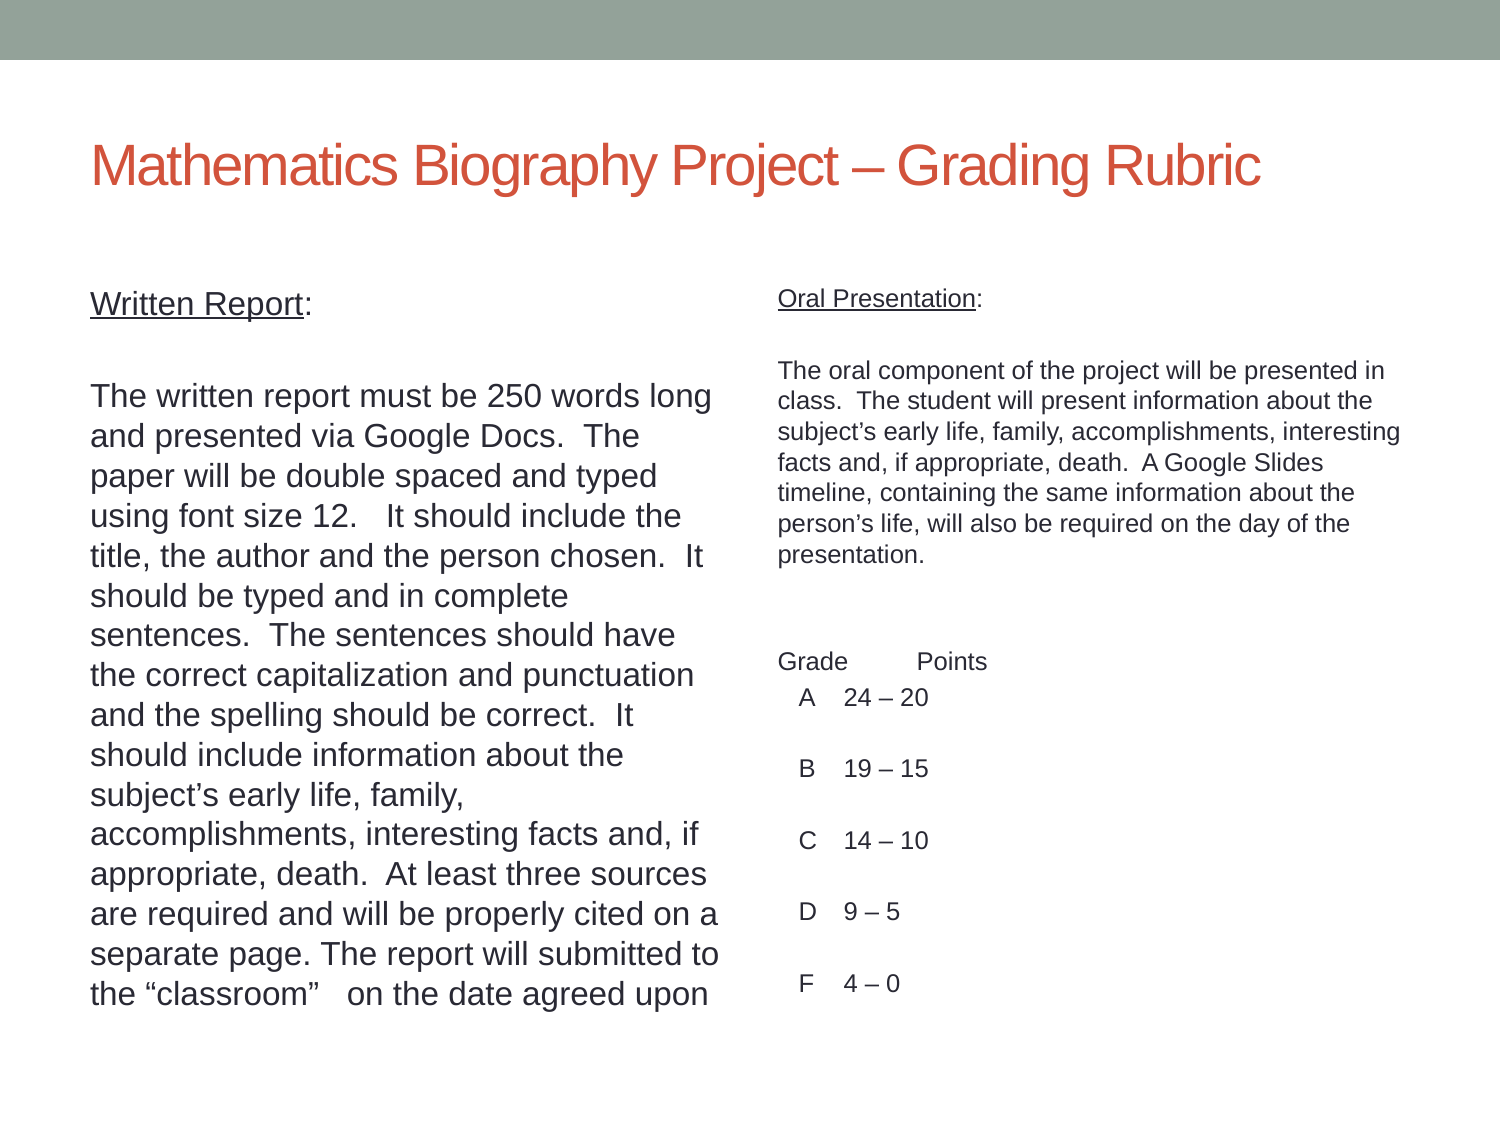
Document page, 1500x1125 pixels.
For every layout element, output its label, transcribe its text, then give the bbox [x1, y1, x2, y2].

title Mathematics Biography Project – Grading Rubric [75, 87, 1425, 238]
list Oral Presentation: The oral component of the project will be presented in class. The student will present information about the subject’s early life, family, accomplishments, interesting facts and, if appropriate, death. A Google Slides timeline, containing the same information about the person’s life, will also be required on the day of the presentation. Grade Points A 24 – 20 B 19 – 15 C 14 – 10 D 9 – 5 F 4 – 0 [762, 274, 1425, 1049]
list Written Report: The written report must be 250 words long and presented via Google Docs. The paper will be double spaced and typed using font size 12. It should include the title, the author and the person chosen. It should be typed and in complete sentences. The sentences should have the correct capitalization and punctuation and the spelling should be correct. It should include information about the subject’s early life, family, accomplishments, interesting facts and, if appropriate, death. At least three sources are required and will be properly cited on a separate page. The report will submitted to the “classroom” on the date agreed upon [75, 274, 738, 1049]
